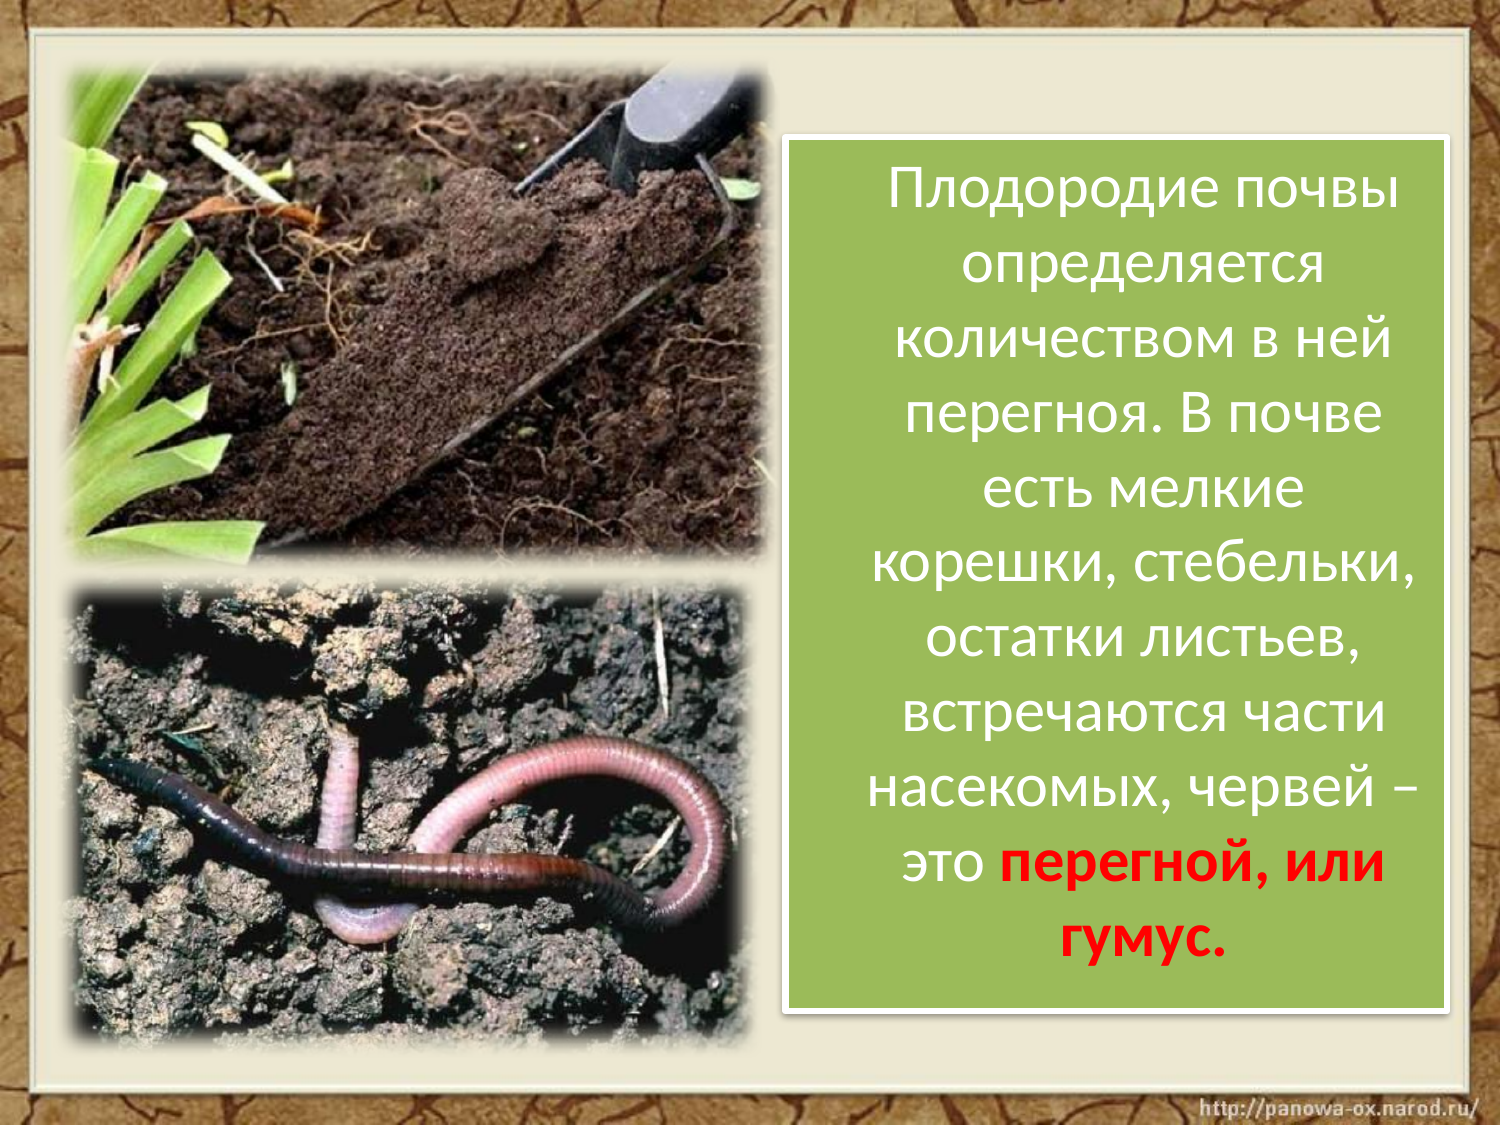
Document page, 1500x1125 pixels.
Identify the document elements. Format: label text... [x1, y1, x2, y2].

list Плодородие почвы определяется количеством в ней перегноя. В почве есть мелкие корешки, стебельки, остатки листьев, встречаются части насекомых, червей – это перегной, или гумус. [782, 134, 1450, 1014]
picture [0, 0, 1500, 1125]
